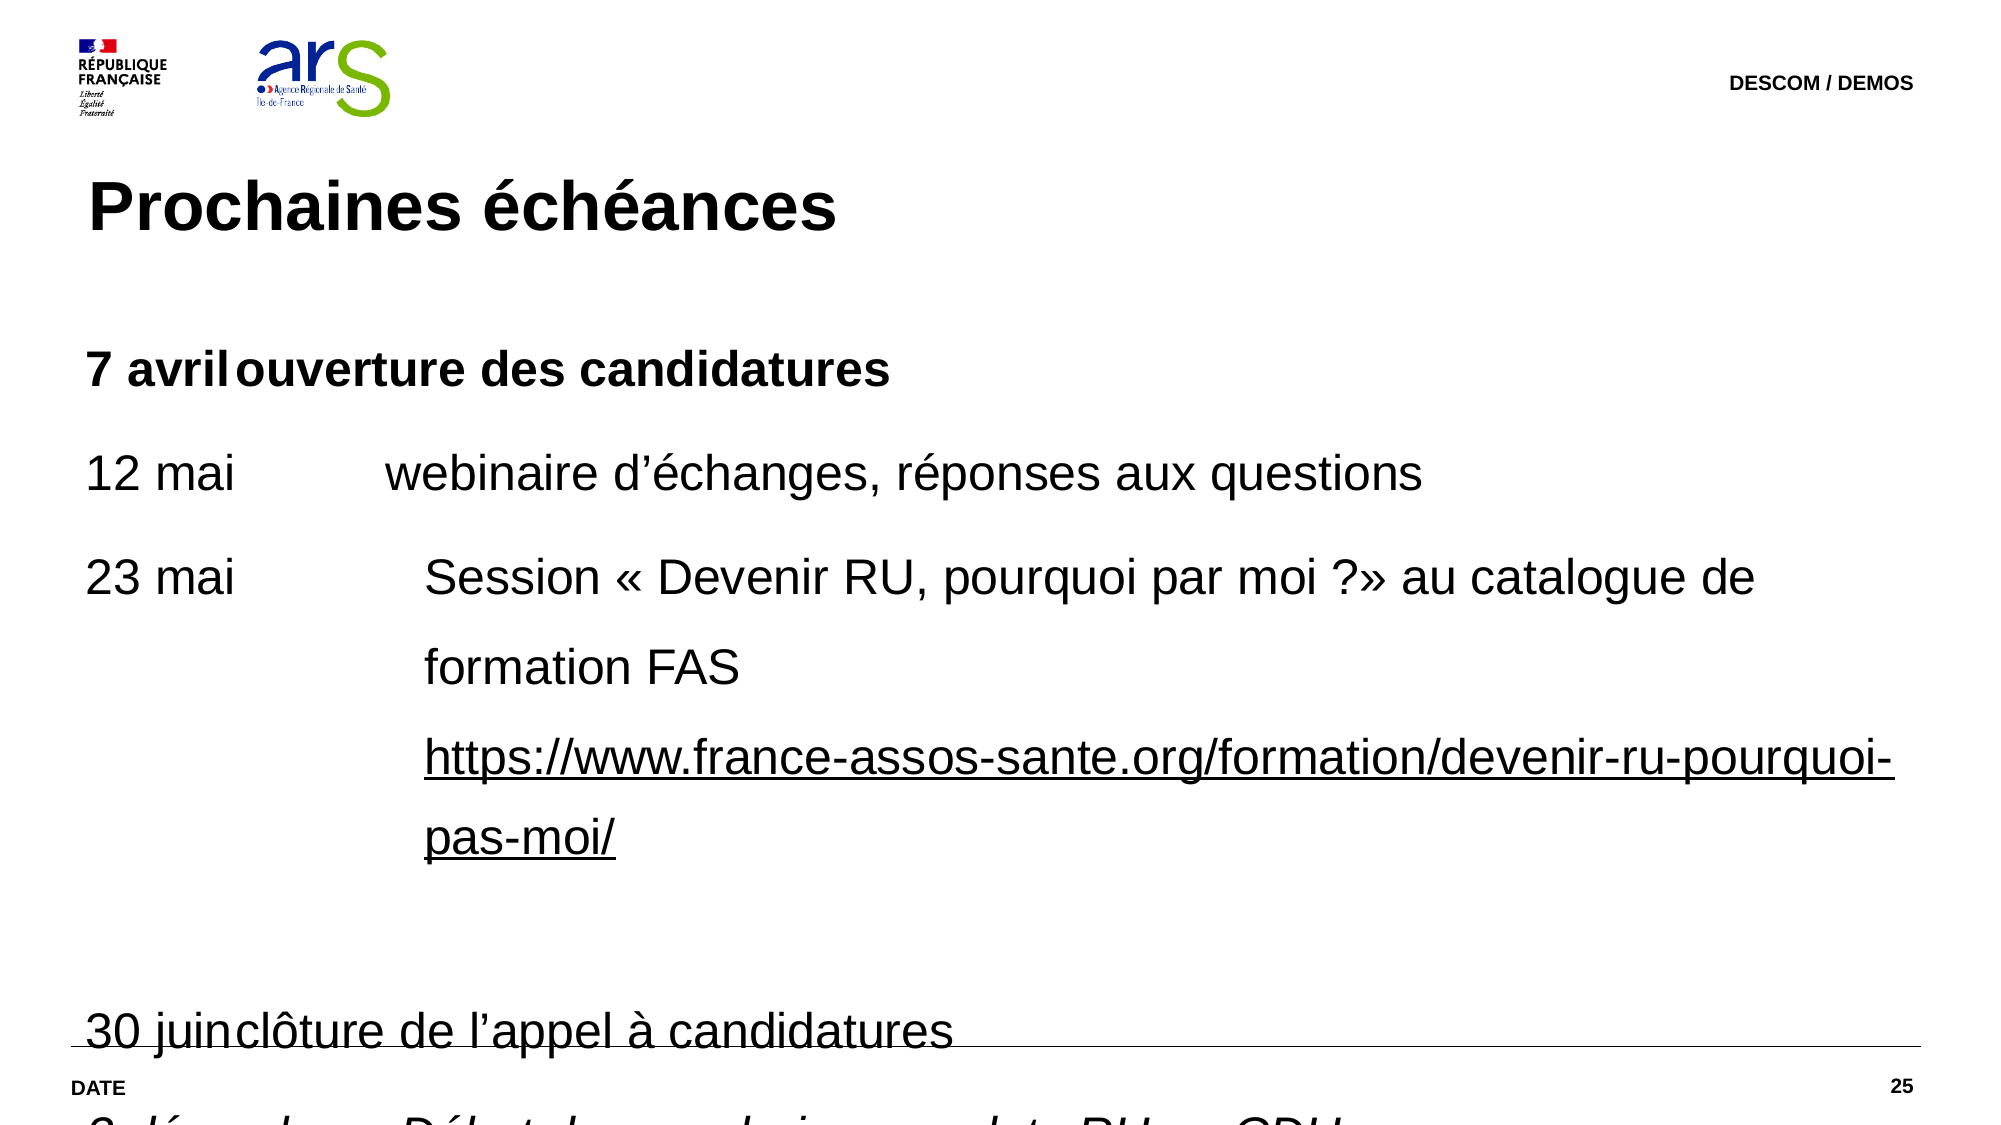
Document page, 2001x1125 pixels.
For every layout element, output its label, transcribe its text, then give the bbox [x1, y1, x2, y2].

picture [63, 23, 182, 142]
title Prochaines échéances [70, 149, 1914, 268]
footer DESCOM / DEMOS [627, 42, 1914, 122]
slide_number 25 [1618, 1046, 1914, 1125]
list 7 avril ouverture des candidatures 12 mai webinaire d’échanges, réponses aux questions 23 mai Session « Devenir RU, pourquoi par moi ?» au catalogue de formation FAS https://www.france-assos-sante.org/formation/devenir-ru-pourquoi-pas-moi/ 30 juin clôture de l’appel à candidatures 3 décembre Début des prochains mandats RU en CDU [85, 306, 1914, 1011]
slide_number Date [70, 1049, 327, 1125]
picture [256, 40, 390, 117]
